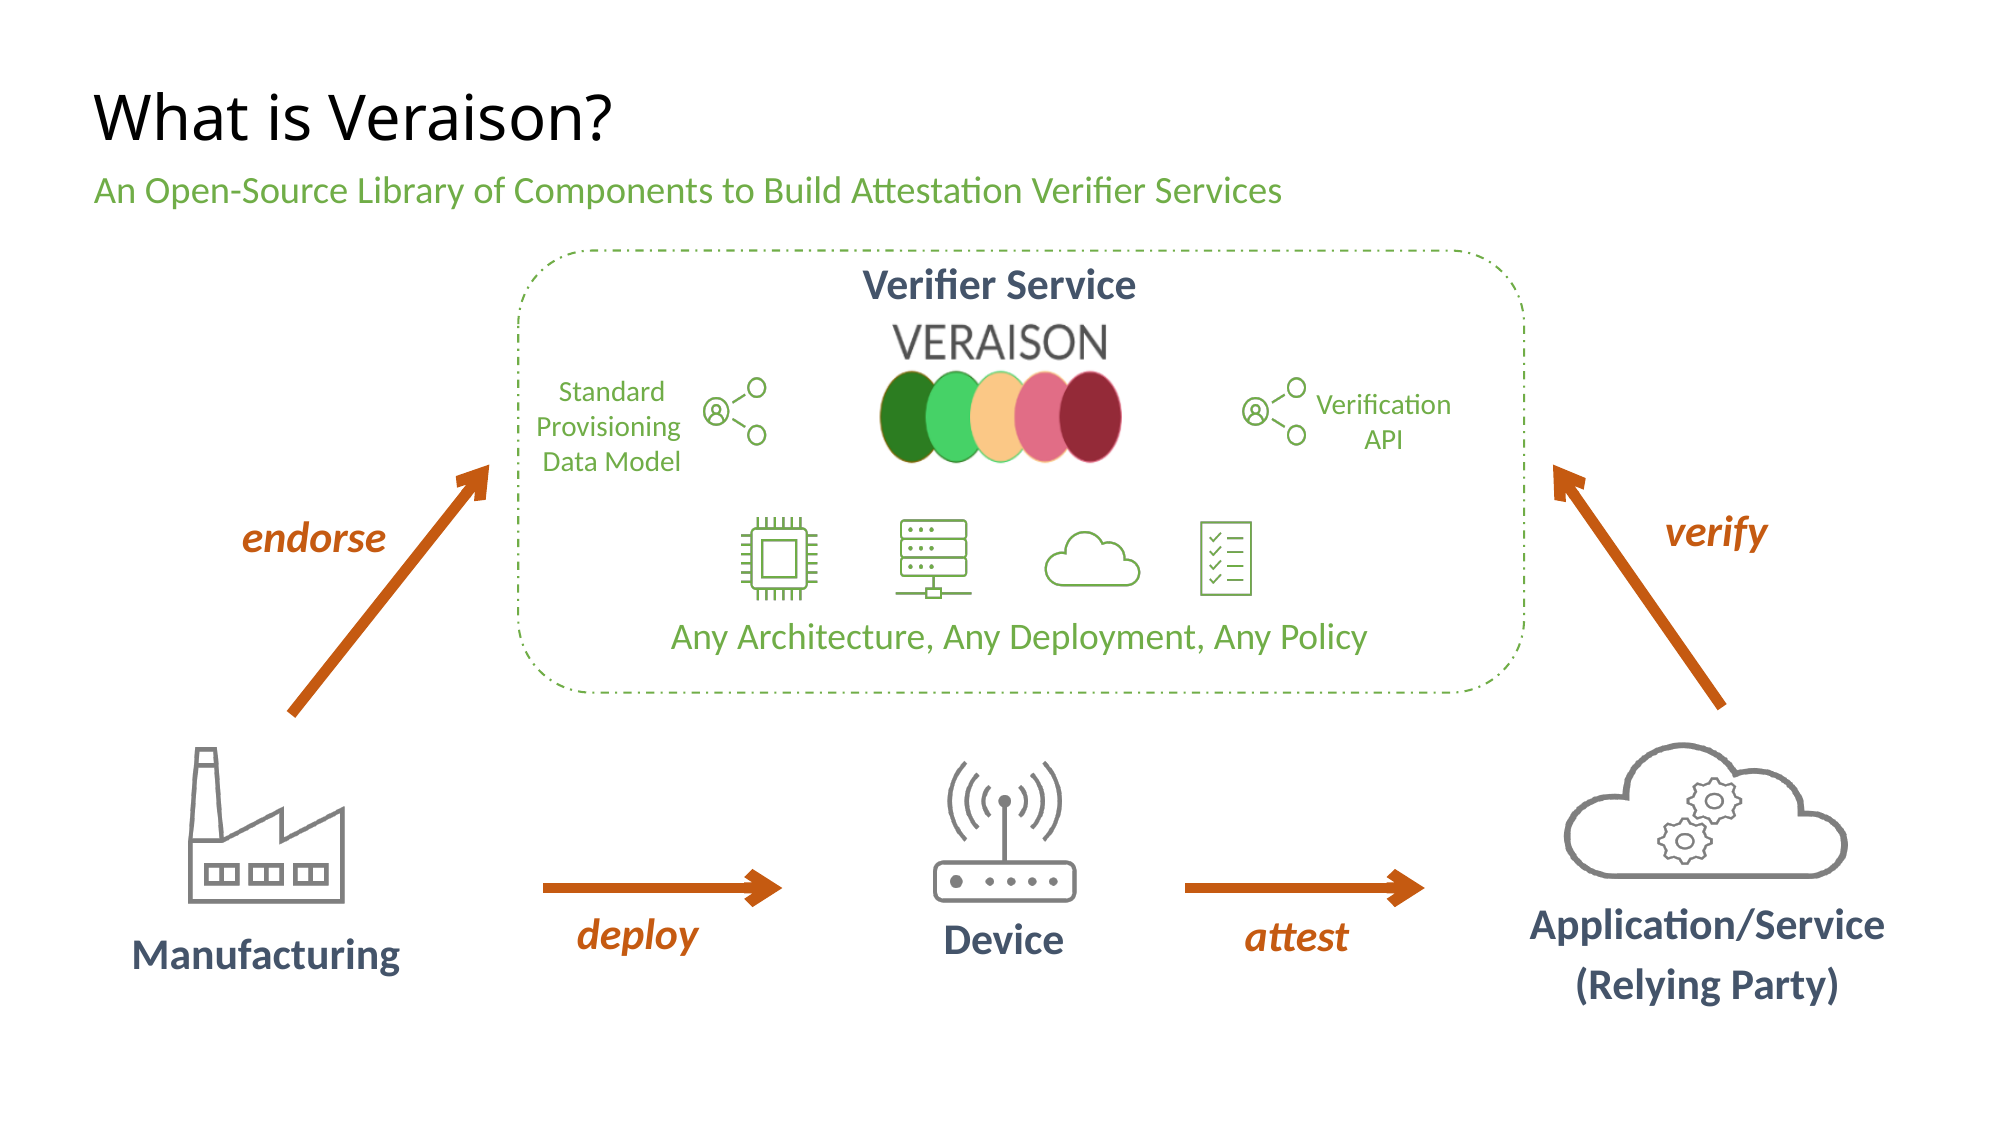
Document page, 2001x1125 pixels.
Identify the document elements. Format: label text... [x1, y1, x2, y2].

text_box Manufacturing [131, 931, 401, 980]
text_box attest [1244, 913, 1350, 961]
picture [684, 354, 785, 465]
text_box Device [943, 932, 1065, 965]
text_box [1544, 674, 1868, 947]
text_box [728, 503, 1267, 614]
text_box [1552, 464, 1723, 708]
picture [159, 718, 373, 932]
text_box [517, 249, 1526, 694]
text_box deploy [576, 911, 699, 959]
text_box endorse [241, 514, 290, 562]
title What is Veraison? [78, 78, 1922, 162]
picture [1223, 354, 1325, 465]
text_box Application/Service (Relying Party) [1529, 901, 1886, 1009]
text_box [290, 464, 490, 715]
picture [903, 729, 1106, 932]
list An Open-Source Library of Components to Build Attestation Verifier Services [78, 162, 1922, 220]
picture [871, 317, 1124, 469]
text_box verify [1723, 508, 1768, 557]
